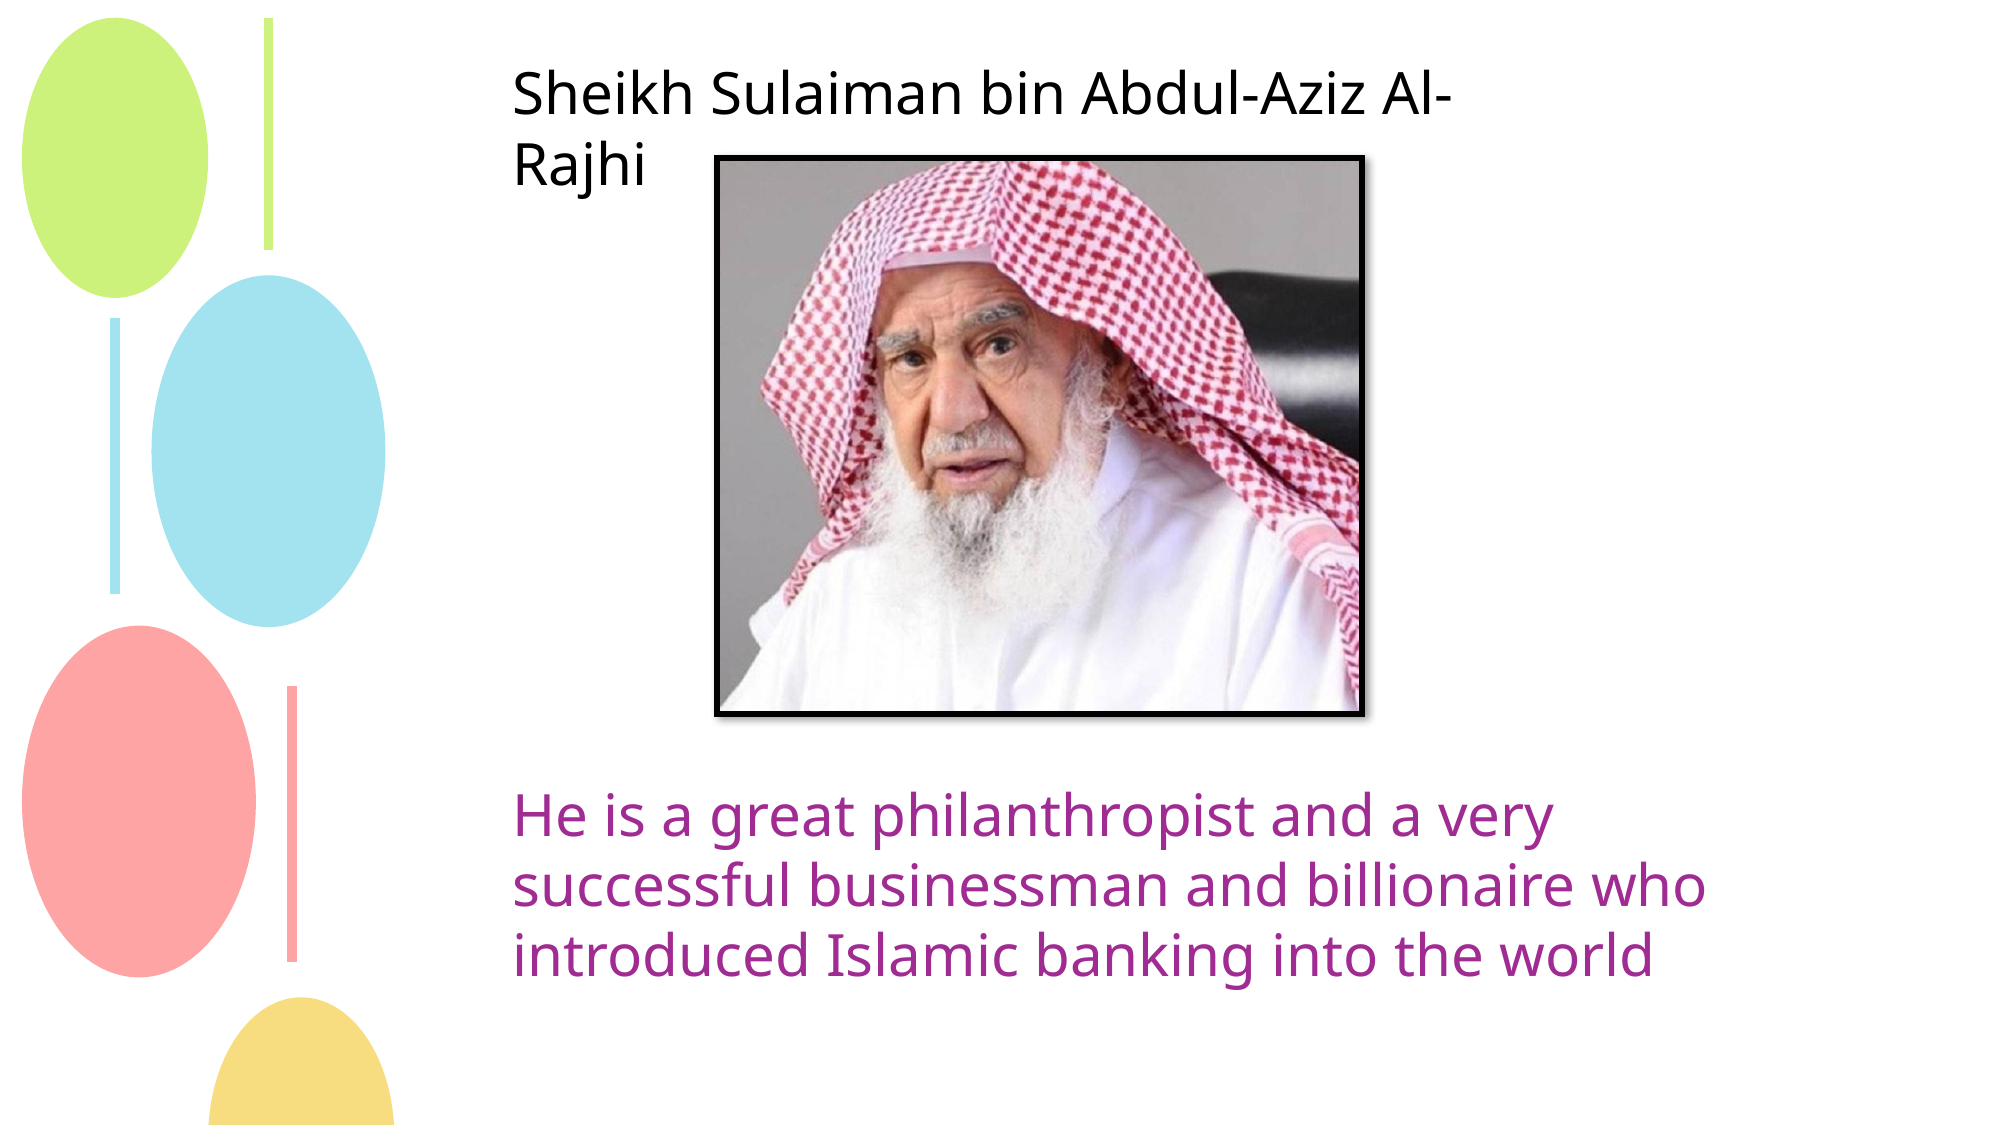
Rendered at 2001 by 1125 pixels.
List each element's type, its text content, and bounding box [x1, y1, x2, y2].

picture [719, 160, 1360, 712]
text_box He is a great philanthropist and a very successful businessman and billionaire who introduced Islamic banking into the world [497, 770, 1839, 996]
text_box Sheikh Sulaiman bin Abdul-Aziz Al-Rajhi [497, 49, 1582, 204]
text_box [21, 17, 395, 1125]
